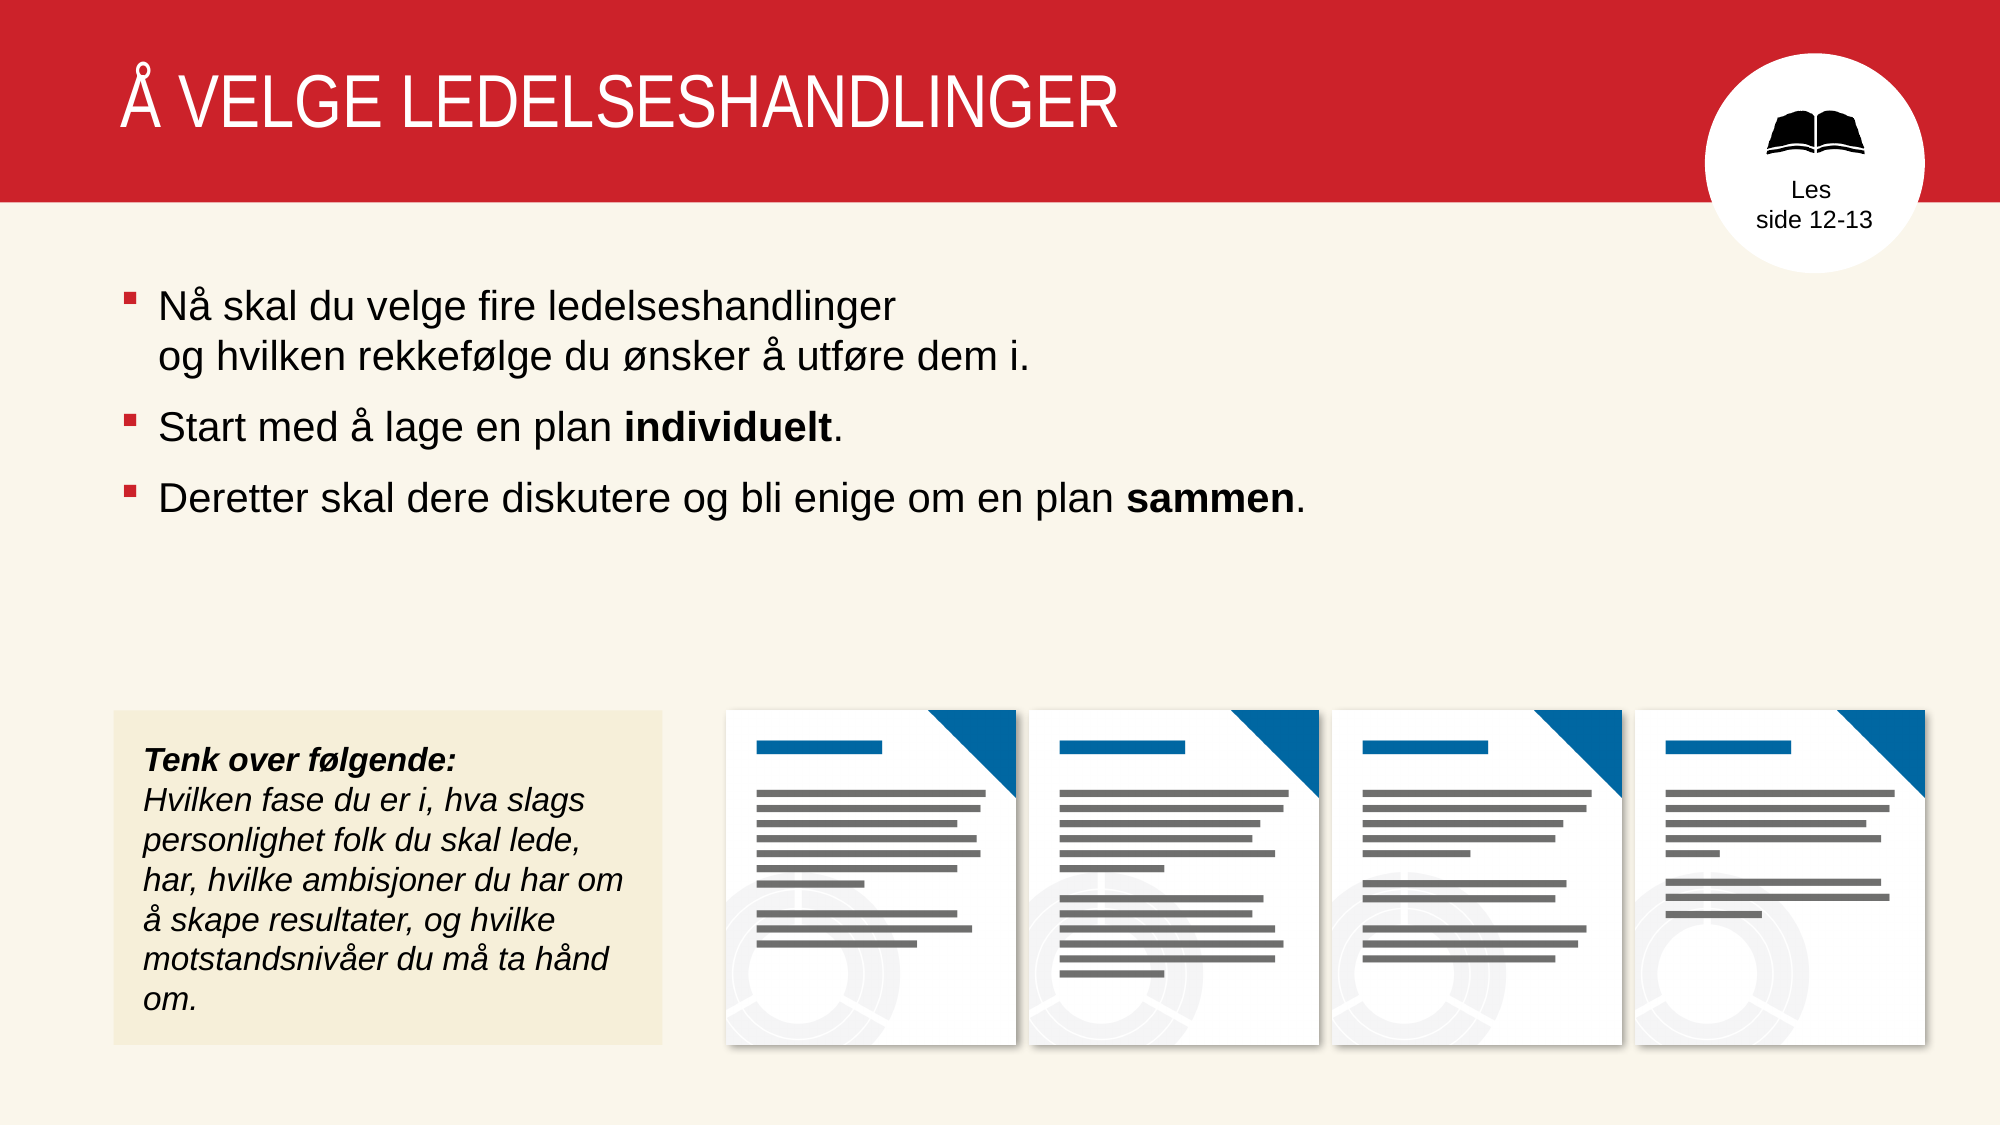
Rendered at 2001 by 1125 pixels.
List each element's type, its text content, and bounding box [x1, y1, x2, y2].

title Å VELGE LEDELSESHANDLINGER [105, 13, 1893, 192]
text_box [726, 710, 1926, 1046]
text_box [1704, 53, 1926, 274]
list Nå skal du velge fire ledelseshandlinger og hvilken rekkefølge du ønsker å utføre dem i. Start med å lage en plan individuelt. Deretter skal dere diskutere og bli enige om en plan sammen. [105, 271, 1893, 1045]
text_box Tenk over følgende: Hvilken fase du er i, hva slags personlighet folk du skal lede, har, hvilke ambisjoner du har om å skape resultater, og hvilke motstandsnivåer du må ta hånd om. [113, 710, 663, 1046]
